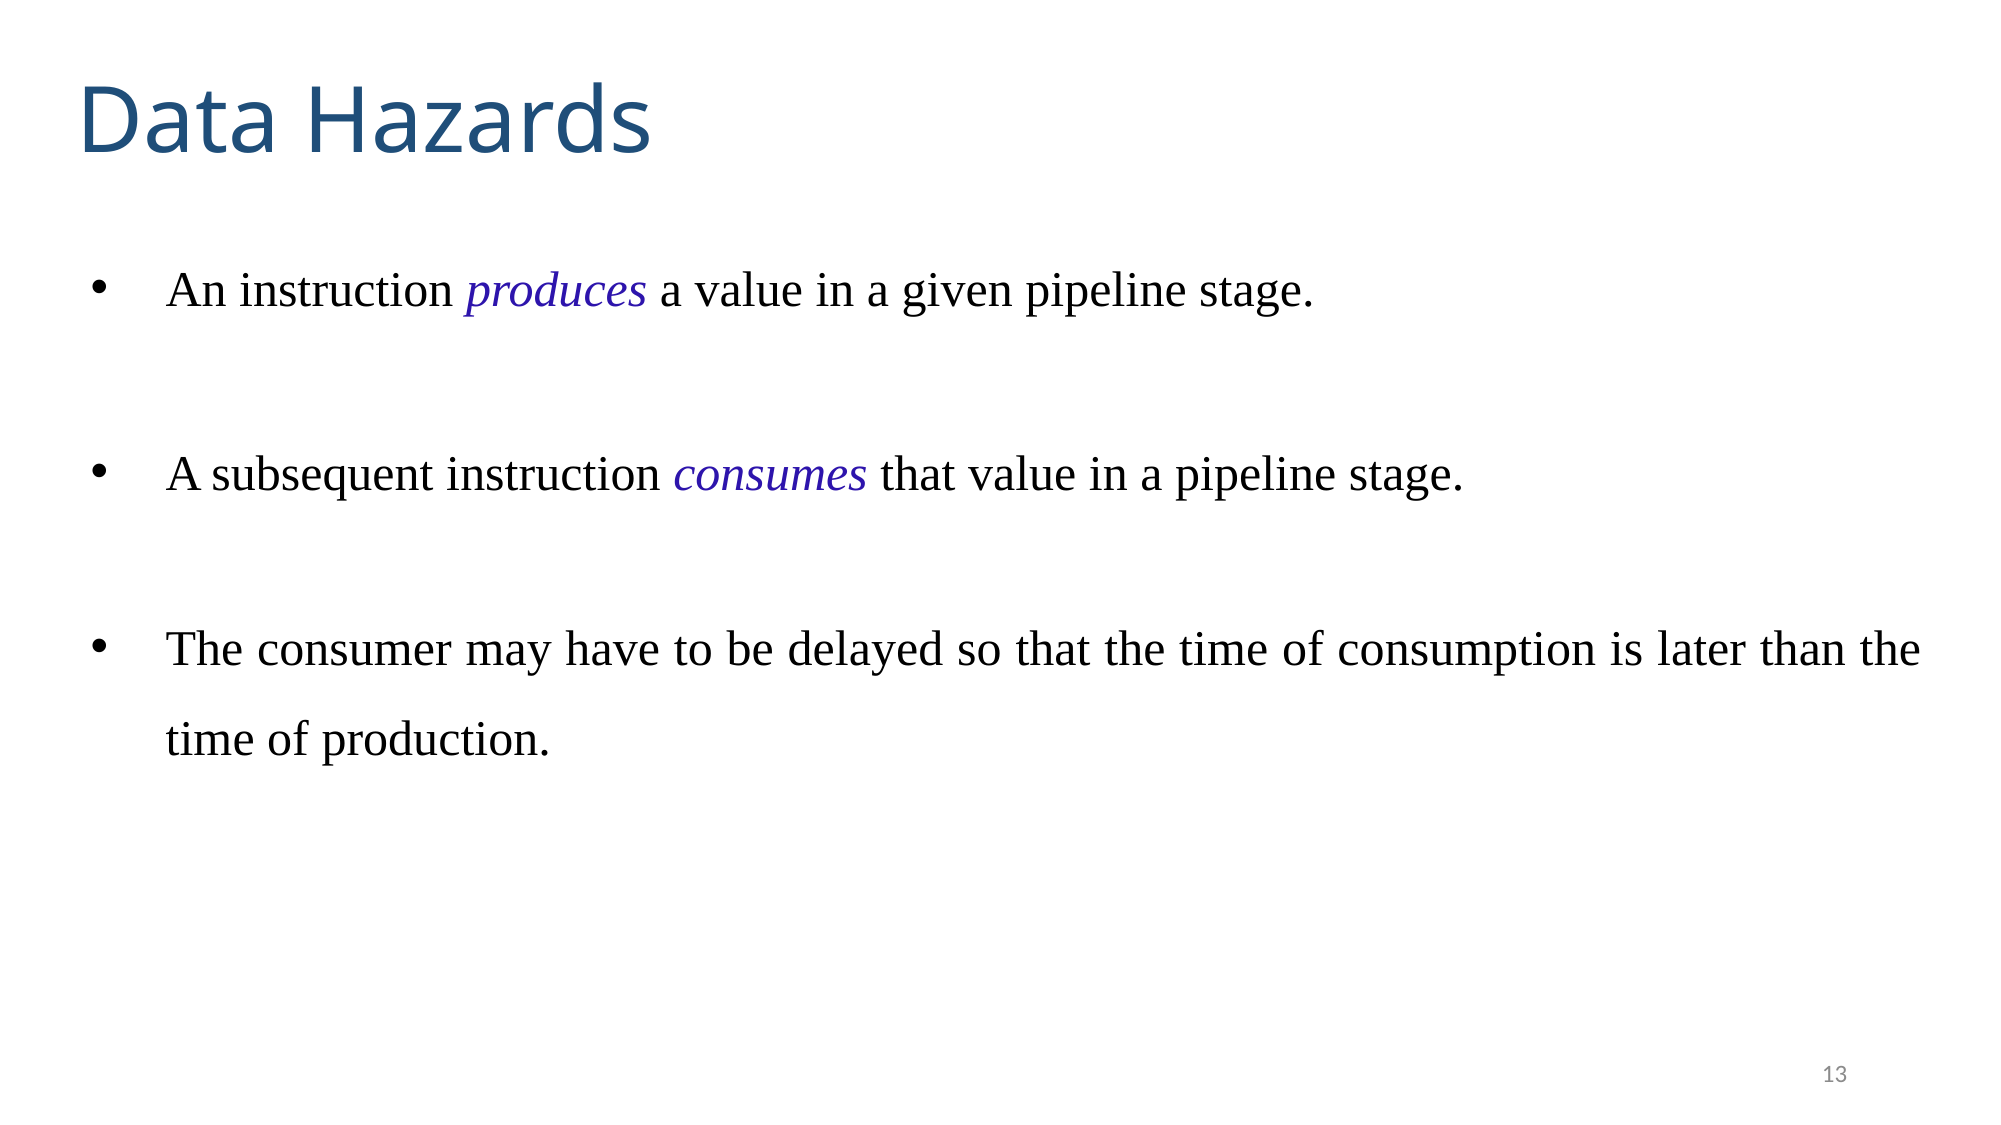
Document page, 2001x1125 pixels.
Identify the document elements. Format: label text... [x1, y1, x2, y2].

title Data Hazards [61, 13, 1787, 232]
slide_number 13 [1412, 1042, 1863, 1103]
list An instruction produces a value in a given pipeline stage. A subsequent instruction consumes that value in a pipeline stage. The consumer may have to be delayed so that the time of consumption is later than the time of production. [75, 219, 1938, 1048]
